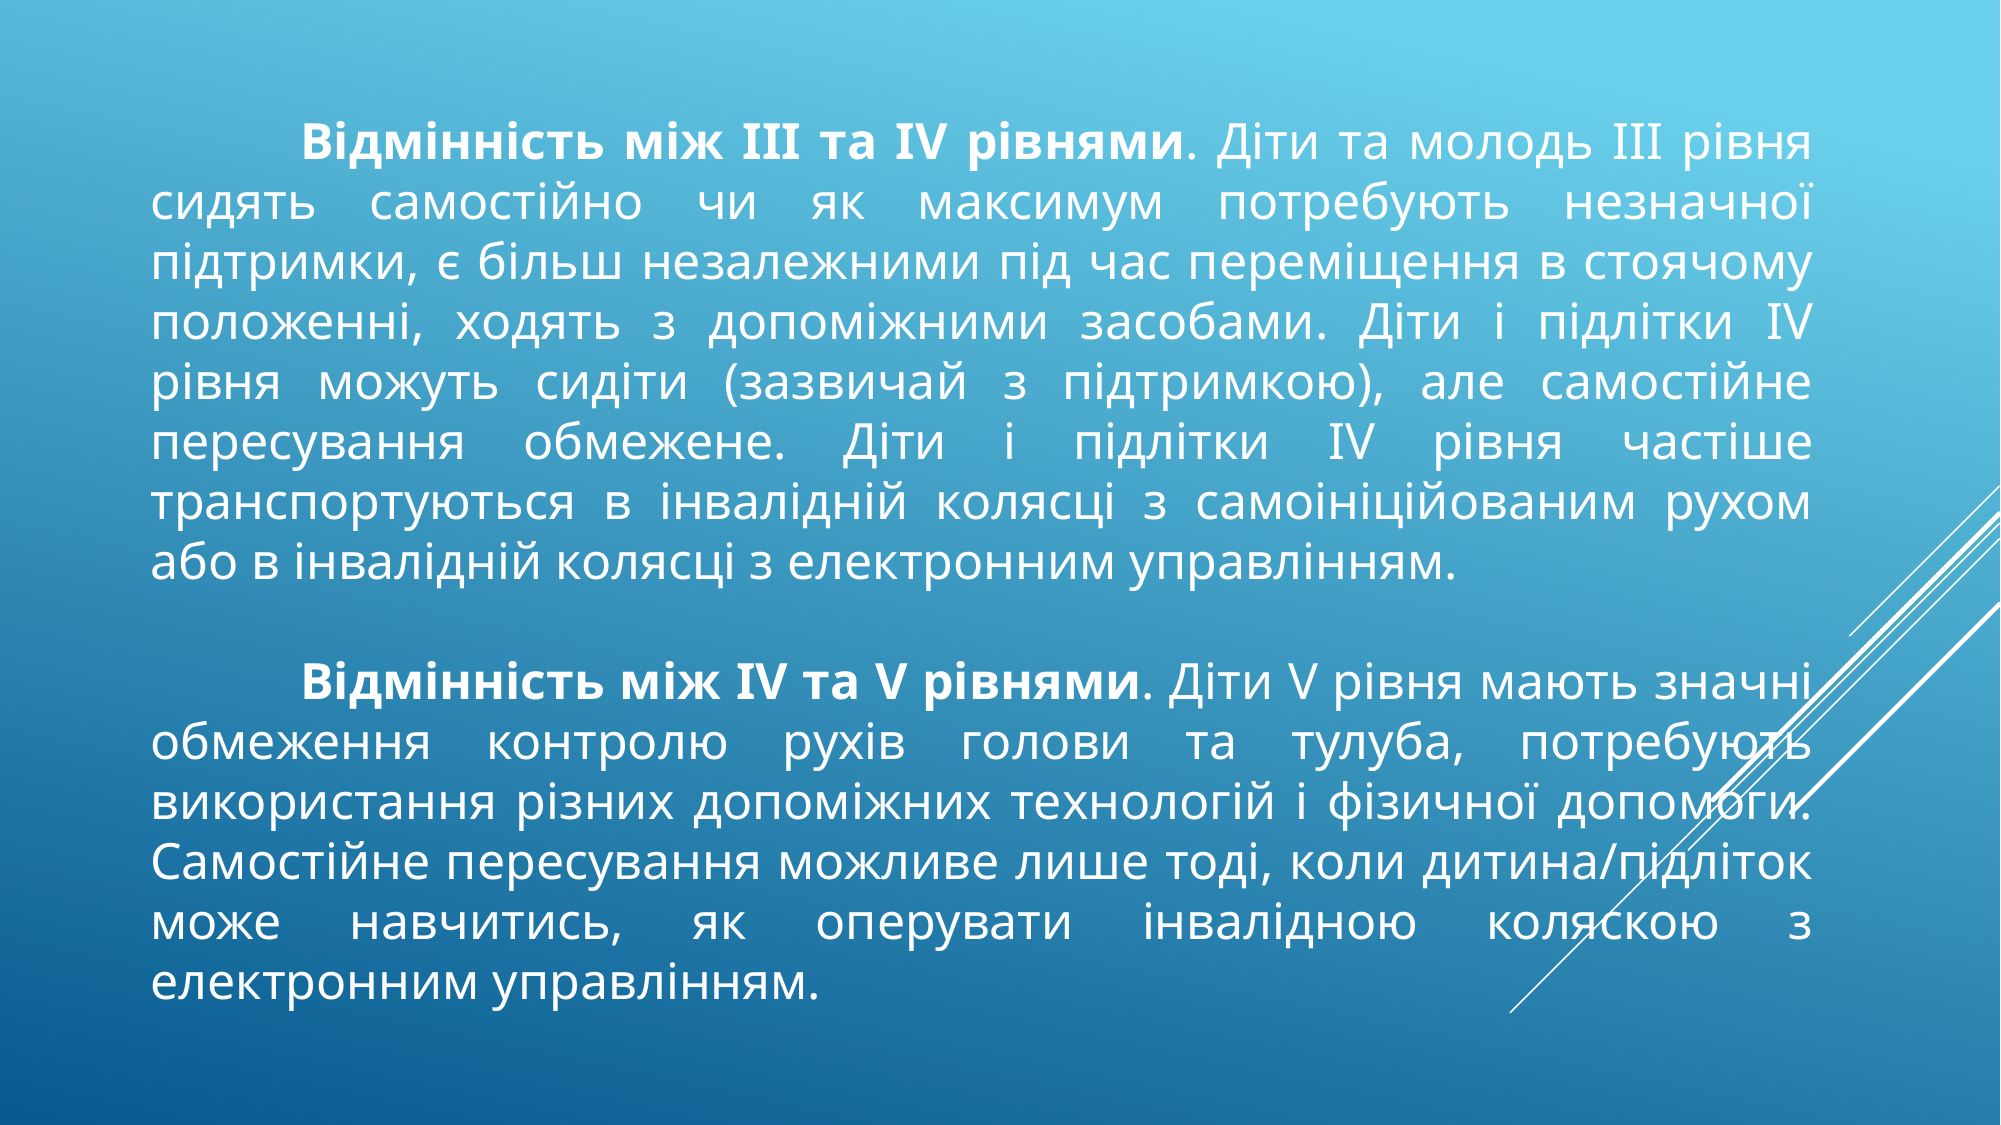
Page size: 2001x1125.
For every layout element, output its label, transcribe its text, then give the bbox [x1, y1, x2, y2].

text_box Відмінність між ІІІ та IV рівнями. Діти та молодь III рівня сидять самостійно чи як максимум потребують незначної підтримки, є більш незалежними під час переміщення в стоячому положенні, ходять з допоміжними засобами. Діти і підлітки IV рівня можуть сидіти (зазвичай з підтримкою), але самостійне пересування обмежене. Діти і підлітки IV рівня частіше транспортуються в інвалідній колясці з самоініційованим рухом або в інвалідній колясці з електронним управлінням. Відмінність між IV та V рівнями. Діти V рівня мають значні обмеження контролю рухів голови та тулуба, потребують використання різних допоміжних технологій і фізичної допомоги. Самостійне пересування можливе лише тоді, коли дитина/підліток може навчитись, як оперувати інвалідною коляскою з електронним управлінням. [135, 102, 1829, 1018]
